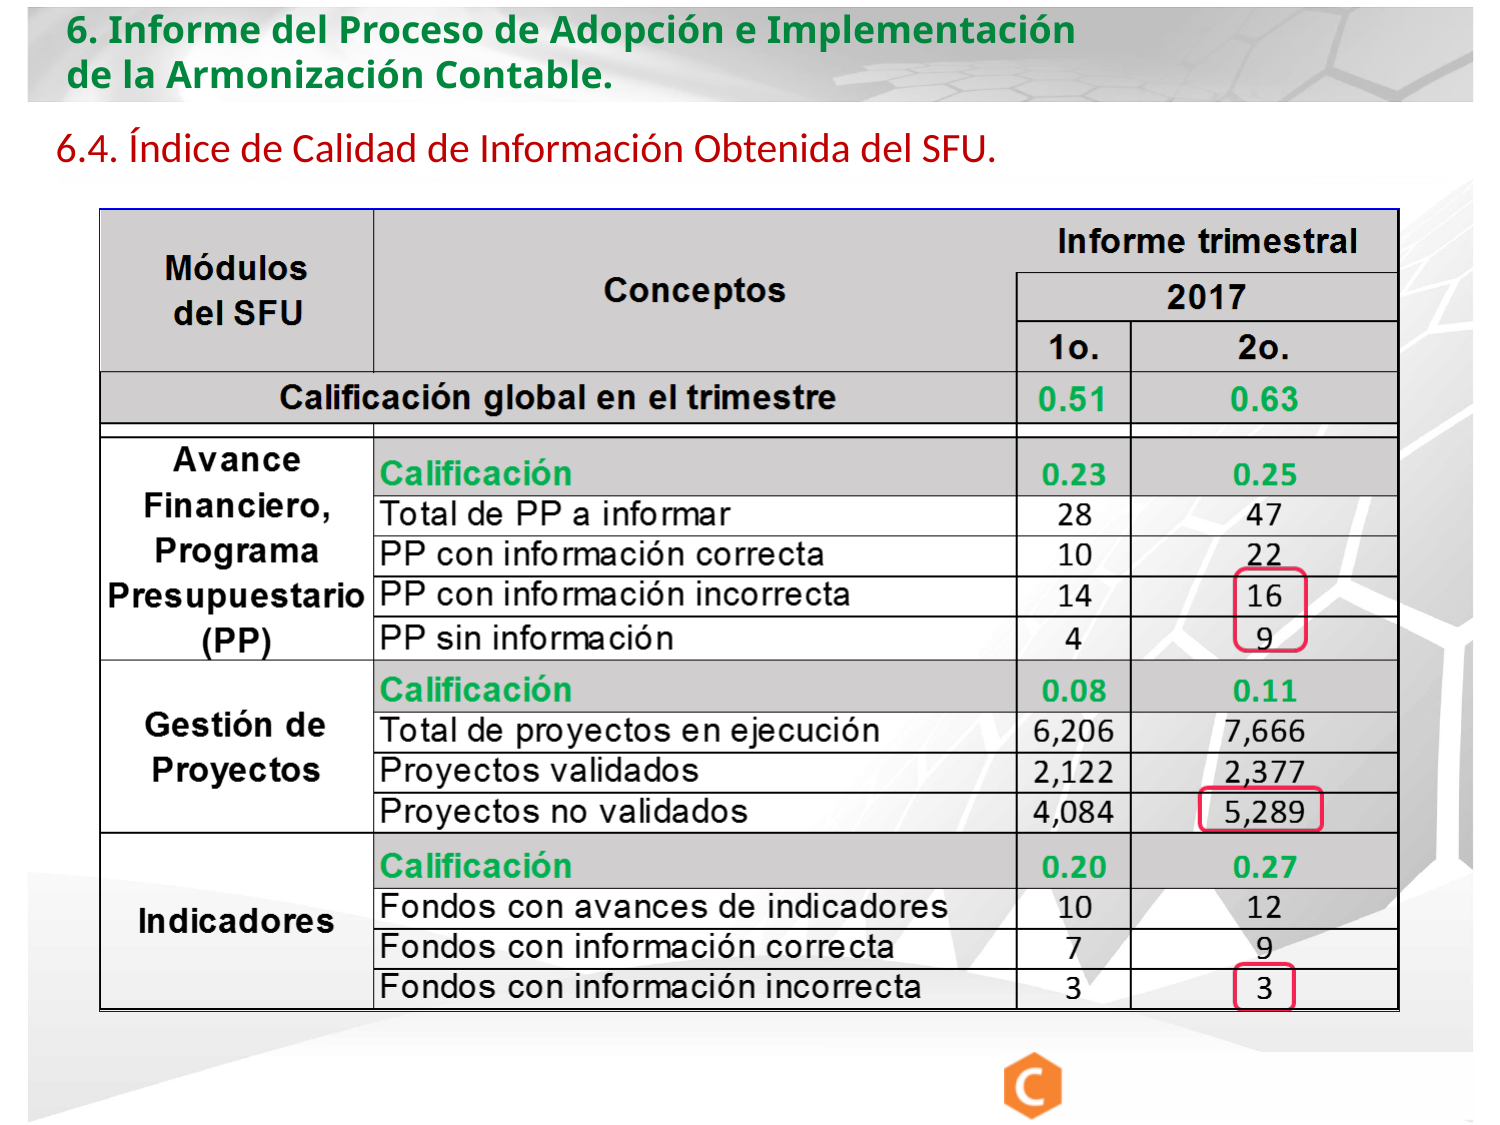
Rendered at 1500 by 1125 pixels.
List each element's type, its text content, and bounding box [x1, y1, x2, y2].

picture [1004, 1052, 1474, 1122]
text_box 6. Informe del Proceso de Adopción e Implementación de la Armonización Contable. [51, 0, 1146, 104]
picture [99, 207, 1401, 1012]
text_box 6.4. Índice de Calidad de Información Obtenida del SFU. [40, 113, 1046, 179]
